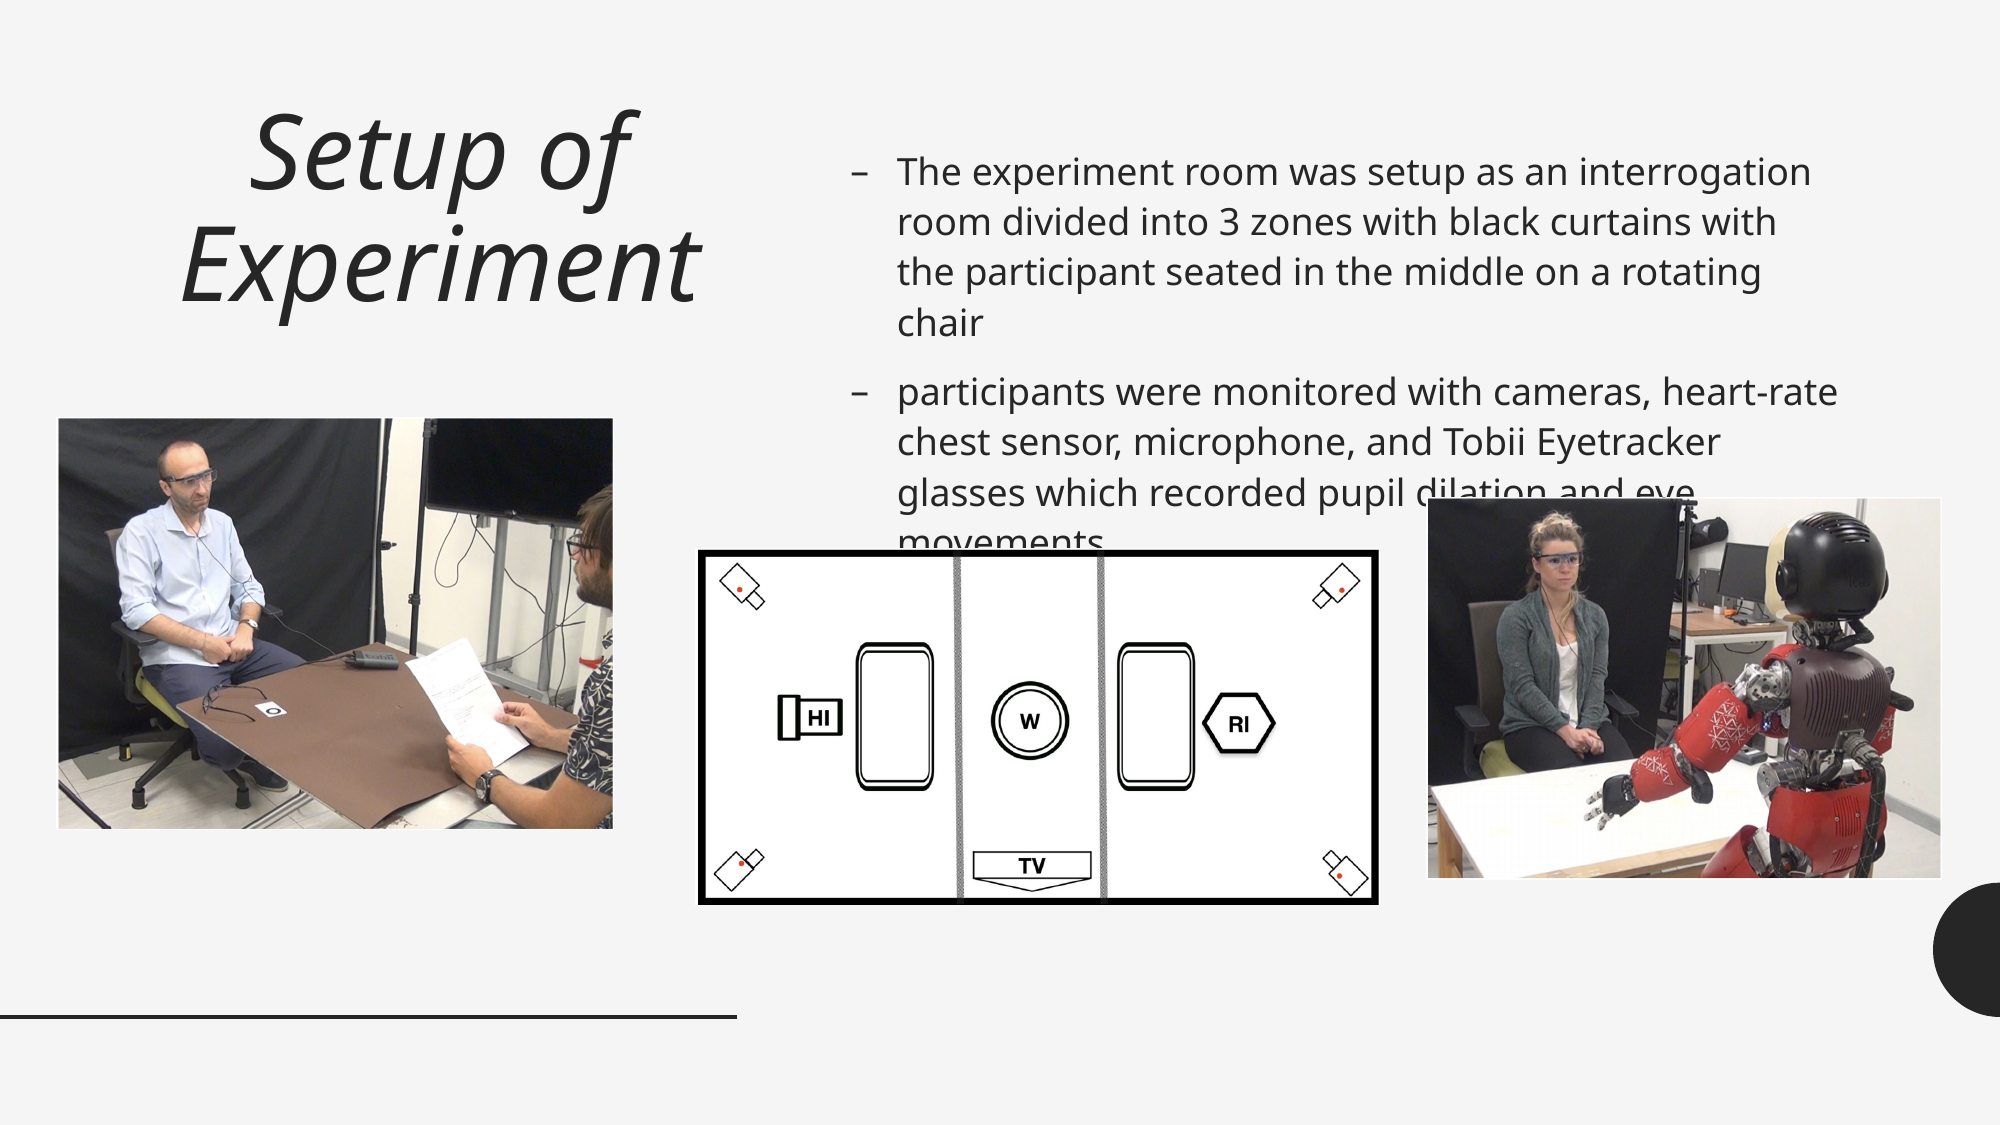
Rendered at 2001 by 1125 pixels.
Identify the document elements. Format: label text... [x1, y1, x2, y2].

picture [1426, 497, 1942, 881]
picture [56, 417, 614, 830]
title Setup of Experiment [125, 91, 754, 905]
list The experiment room was setup as an interrogation room divided into 3 zones with black curtains with the participant seated in the middle on a rotating chair participants were monitored with cameras, heart-rate chest sensor, microphone, and Tobii Eyetracker glasses which recorded pupil dilation and eye movements [835, 65, 1861, 542]
picture [694, 548, 1380, 905]
